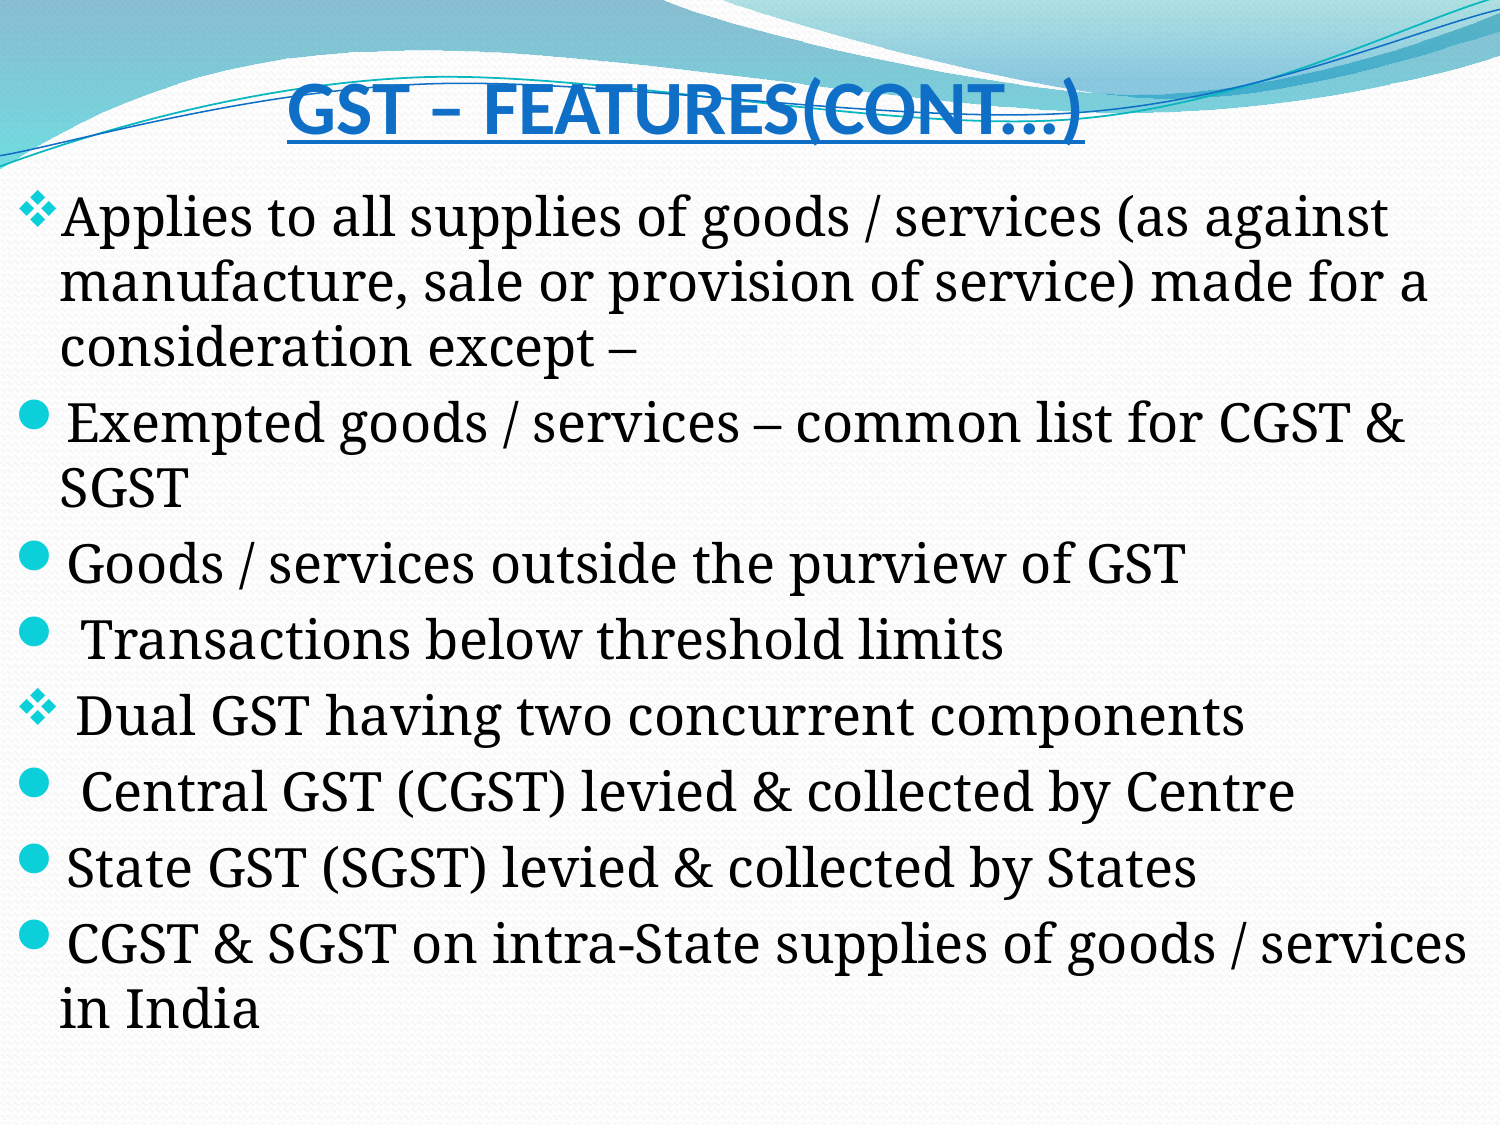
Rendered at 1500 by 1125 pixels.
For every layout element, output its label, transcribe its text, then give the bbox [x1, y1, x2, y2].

title GST – FEATURES(CONT...) [287, 0, 1238, 150]
list Applies to all supplies of goods / services (as against manufacture, sale or provision of service) made for a consideration except – Exempted goods / services – common list for CGST & SGST Goods / services outside the purview of GST Transactions below threshold limits Dual GST having two concurrent components Central GST (CGST) levied & collected by Centre State GST (SGST) levied & collected by States CGST & SGST on intra-State supplies of goods / services in India [0, 174, 1500, 1125]
